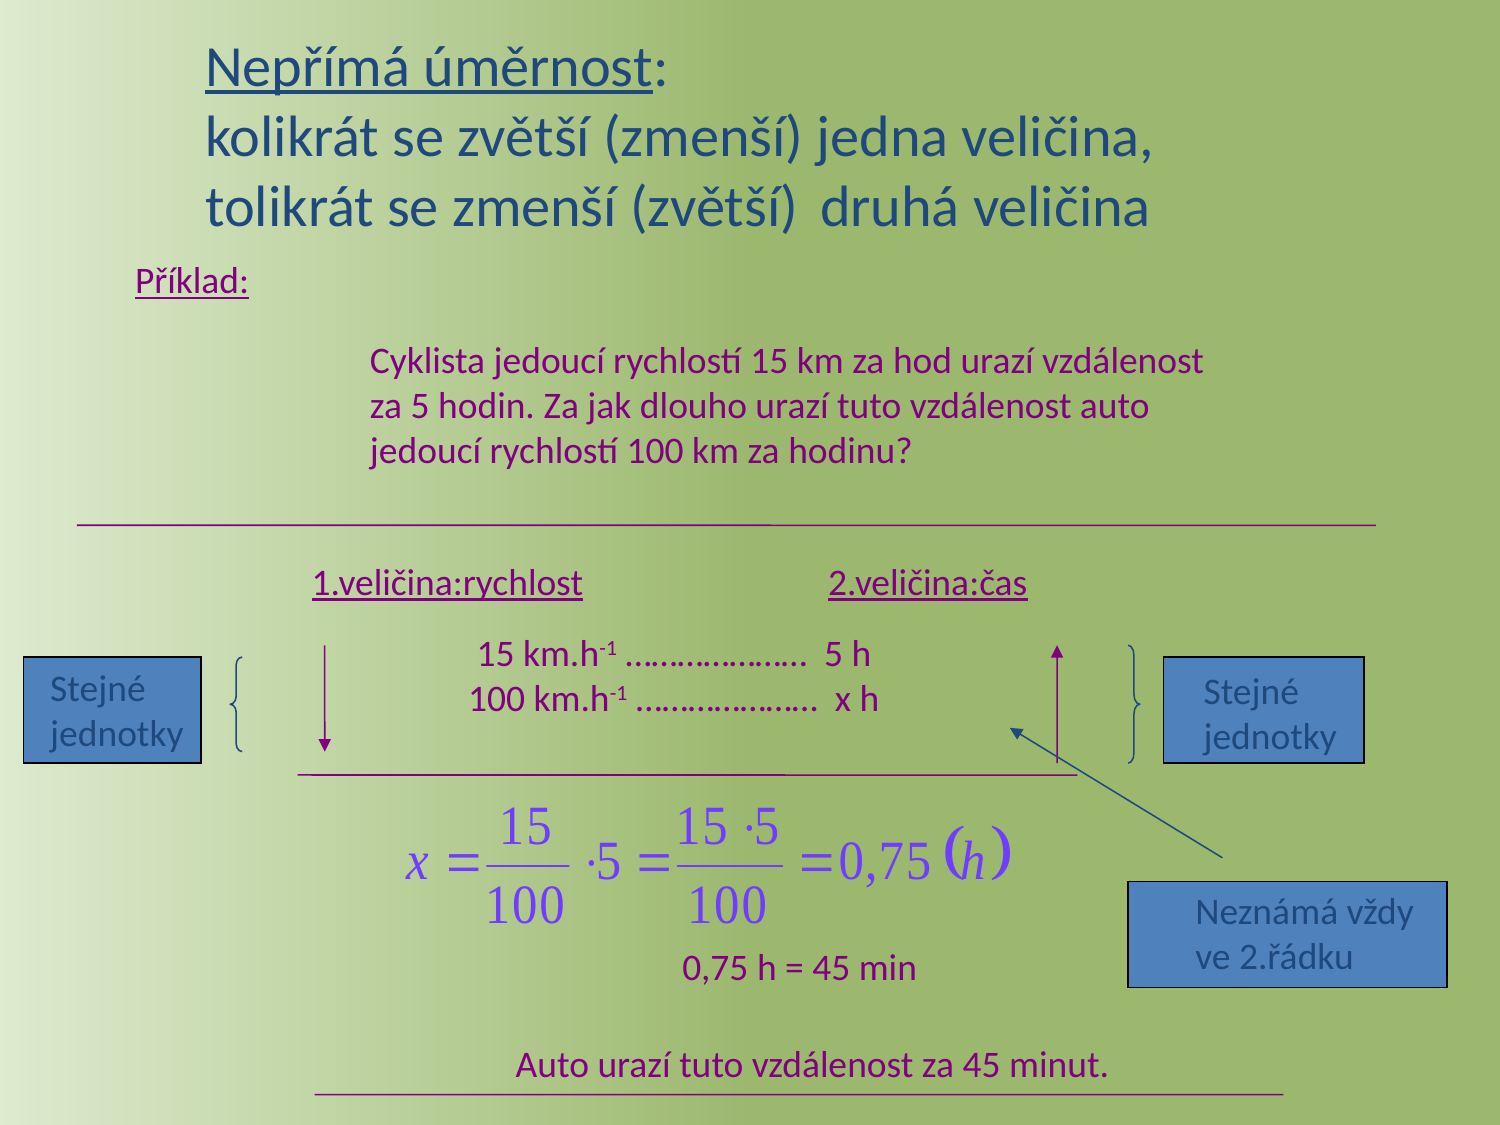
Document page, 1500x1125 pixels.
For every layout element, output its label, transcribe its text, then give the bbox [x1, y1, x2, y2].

text_box Příklad: [120, 249, 265, 309]
text_box Neznámá vždy ve 2.řádku [1180, 879, 1430, 985]
text_box [318, 645, 331, 752]
text_box Stejné jednotky [1188, 659, 1353, 764]
text_box 0,75 h = 45 min [667, 940, 933, 996]
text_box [395, 791, 1011, 933]
text_box [1050, 645, 1064, 756]
text_box [23, 657, 201, 764]
text_box Stejné jednotky [35, 656, 199, 762]
text_box 1.veličina:rychlost [296, 550, 599, 611]
text_box Auto urazí tuto vzdálenost za 45 minut. [500, 1032, 1125, 1093]
text_box [230, 657, 243, 752]
text_box Cyklista jedoucí rychlostí 15 km za hod urazí vzdálenost za 5 hodin. Za jak dlouho urazí tuto vzdálenost auto jedoucí rychlostí 100 km za hodinu? [355, 328, 1220, 479]
text_box [1009, 727, 1223, 858]
text_box [1163, 657, 1365, 764]
text_box Nepřímá úměrnost: kolikrát se zvětší (zmenší) jedna veličina, tolikrát se zmenší (zvětší) druhá veličina [190, 20, 1170, 246]
text_box 2.veličina:čas [813, 550, 1043, 611]
text_box [1128, 645, 1140, 764]
text_box [1128, 881, 1447, 988]
text_box 15 km.h-1 ………………… 5 h 100 km.h-1 ………………… x h [453, 621, 896, 727]
